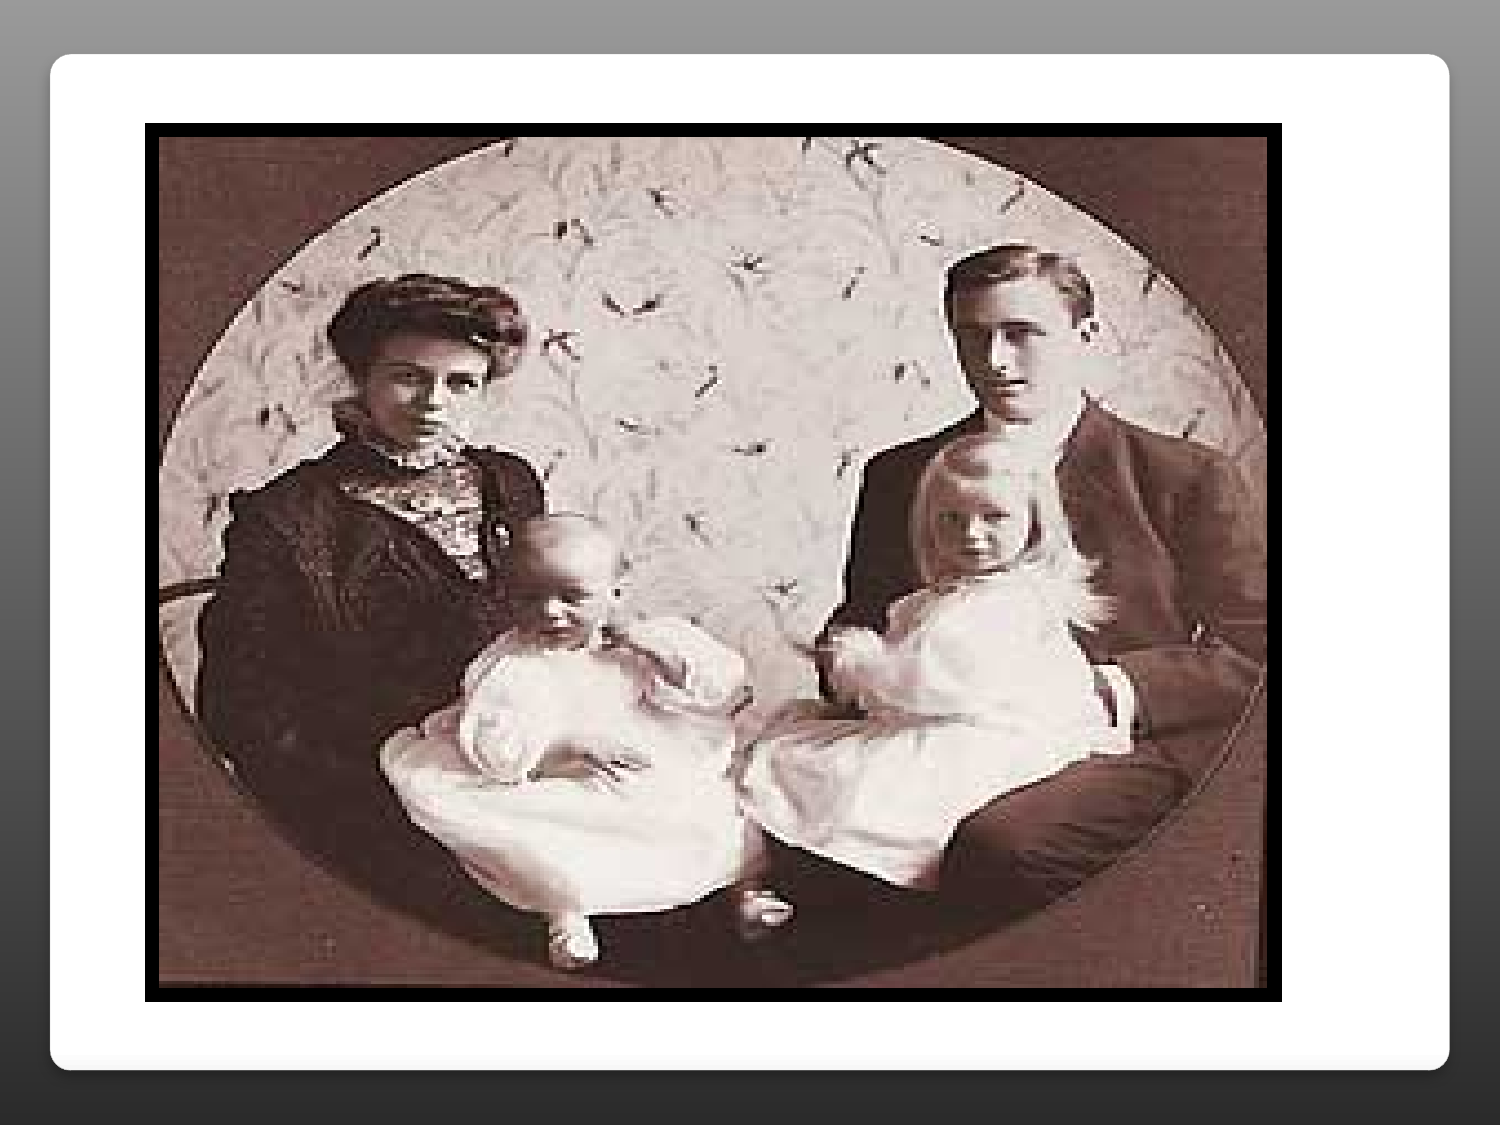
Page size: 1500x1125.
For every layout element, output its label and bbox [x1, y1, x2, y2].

picture [159, 136, 1268, 988]
